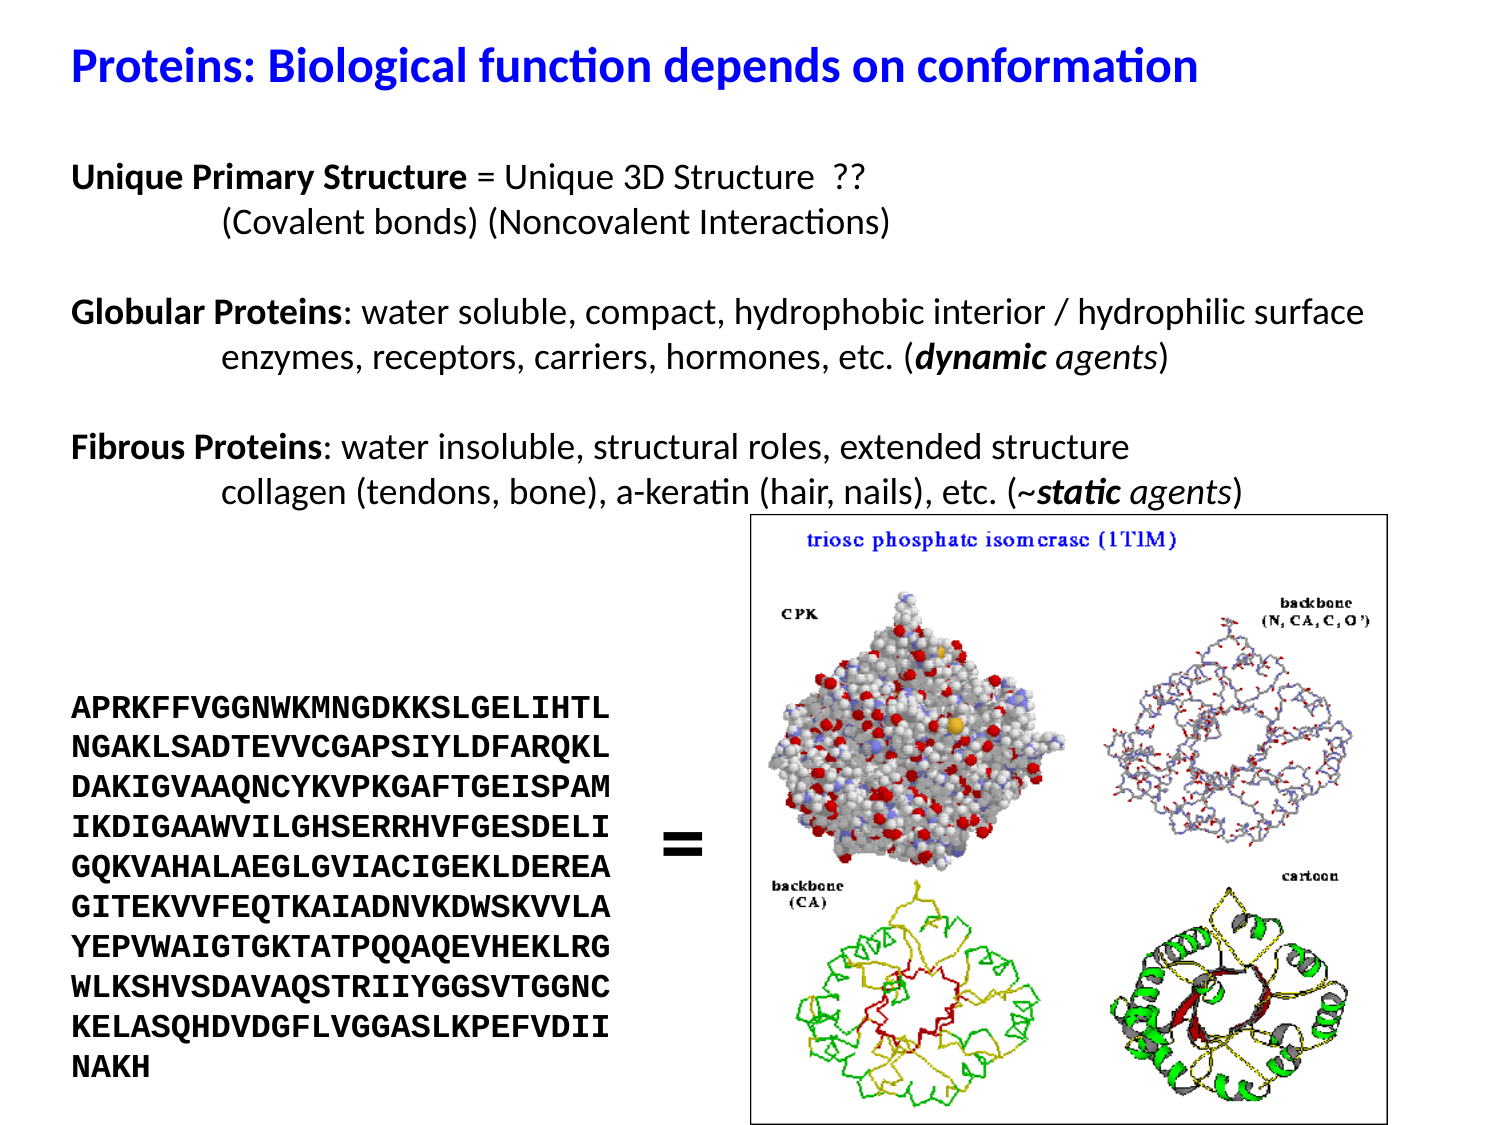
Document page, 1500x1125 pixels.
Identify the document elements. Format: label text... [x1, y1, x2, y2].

picture [749, 514, 1388, 1125]
text_box Proteins: Biological function depends on conformation Unique Primary Structure = Unique 3D Structure ?? (Covalent bonds) (Noncovalent Interactions) Globular Proteins: water soluble, compact, hydrophobic interior / hydrophilic surface enzymes, receptors, carriers, hormones, etc. (dynamic agents) Fibrous Proteins: water insoluble, structural roles, extended structure collagen (tendons, bone), a-keratin (hair, nails), etc. (~static agents) [56, 24, 1444, 565]
text_box = [645, 774, 722, 900]
text_box APRKFFVGGNWKMNGDKKSLGELIHTLNGAKLSADTEVVCGAPSIYLDFARQKLDAKIGVAAQNCYKVPKGAFTGEISPAMIKDIGAAWVILGHSERRHVFGESDELIGQKVAHALAEGLGVIACIGEKLDEREAGITEKVVFEQTKAIADNVKDWSKVVLAYEPVWAIGTGKTATPQQAQEVHEKLRGWLKSHVSDAVAQSTRIIYGGSVTGGNCKELASQHDVDGFLVGGASLKPEFVDIINAKH [0, 637, 638, 1125]
